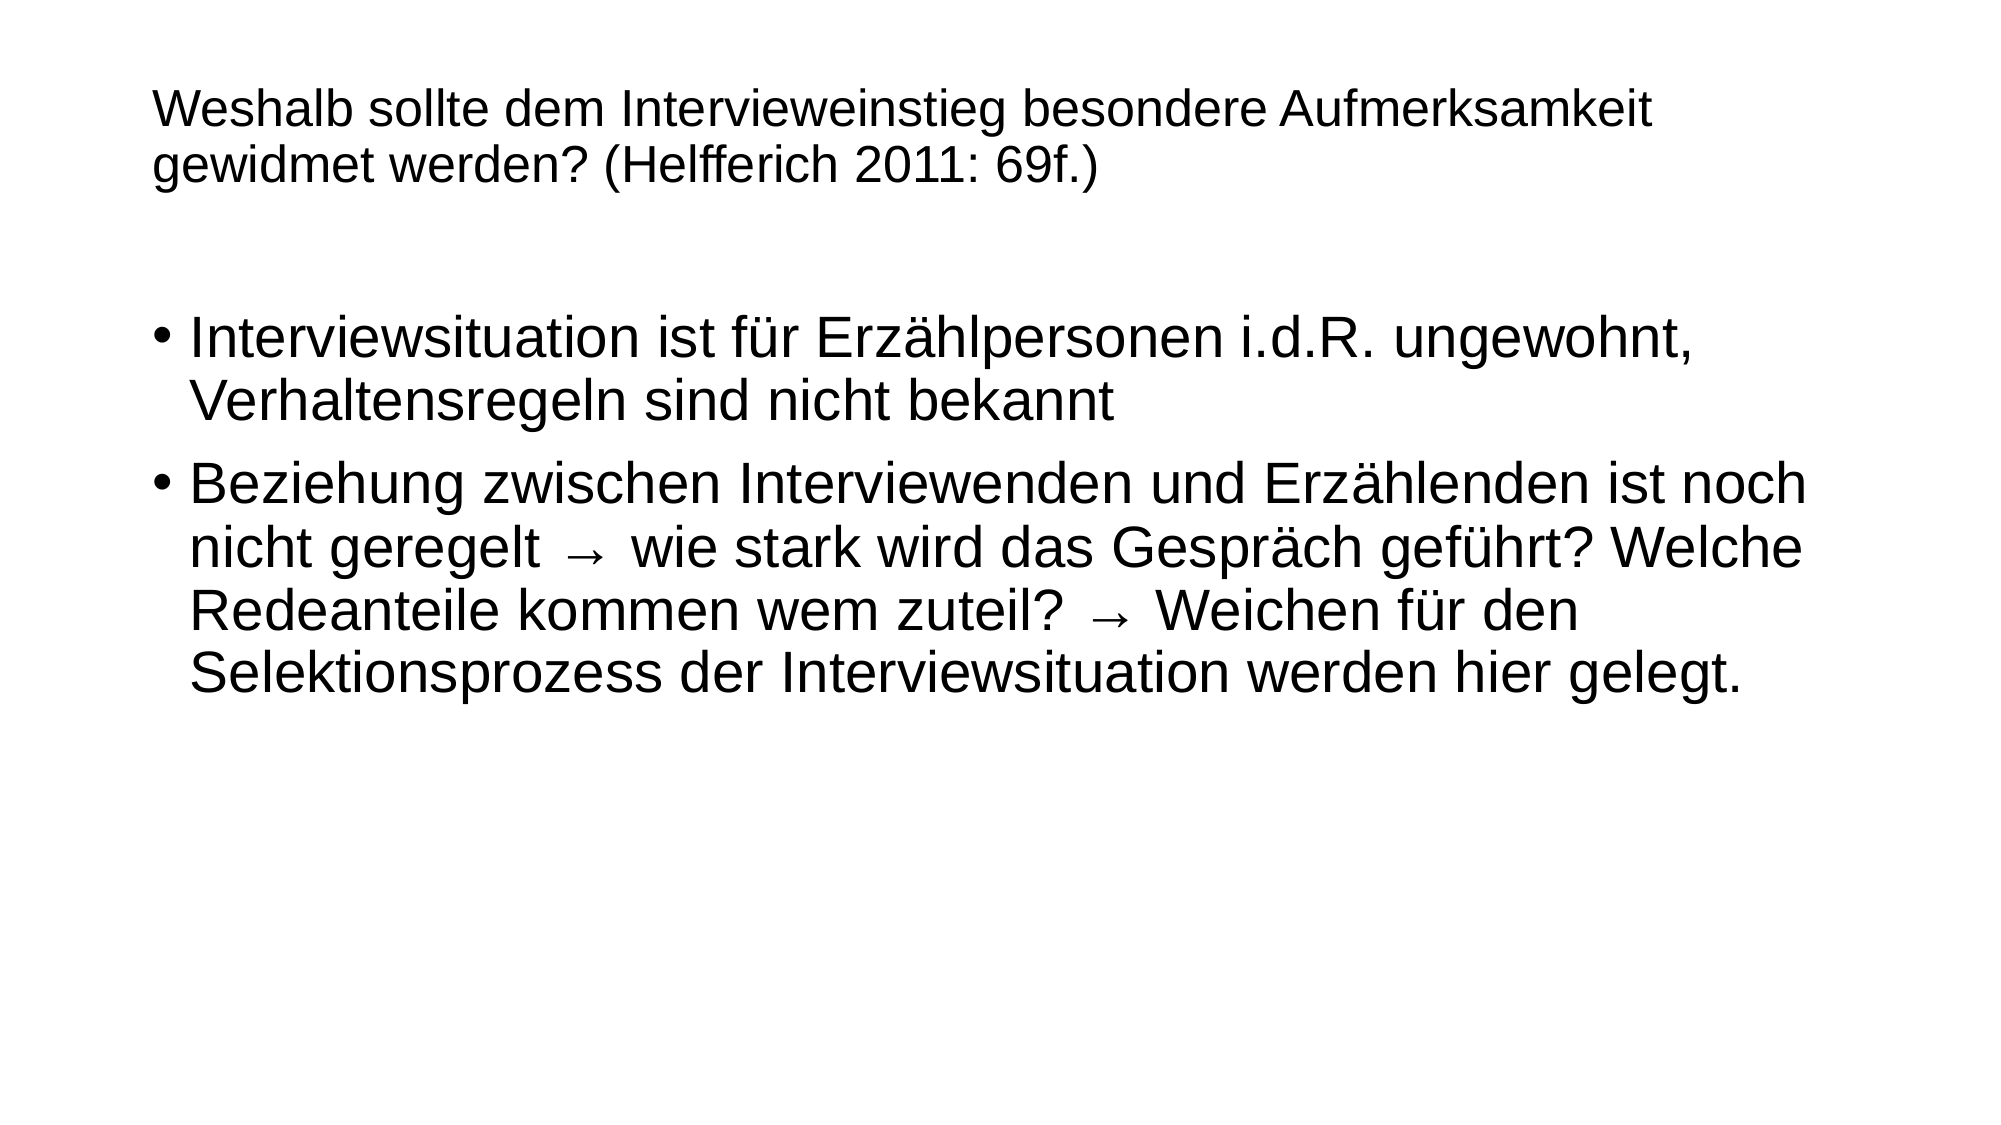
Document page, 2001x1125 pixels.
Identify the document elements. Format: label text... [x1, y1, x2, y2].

title Weshalb sollte dem Intervieweinstieg besondere Aufmerksamkeit gewidmet werden? (Helfferich 2011: 69f.) [137, 59, 1863, 278]
list Interviewsituation ist für Erzählpersonen i.d.R. ungewohnt, Verhaltensregeln sind nicht bekannt Beziehung zwischen Interviewenden und Erzählenden ist noch nicht geregelt → wie stark wird das Gespräch geführt? Welche Redeanteile kommen wem zuteil? → Weichen für den Selektionsprozess der Interviewsituation werden hier gelegt. [137, 299, 1863, 1014]
